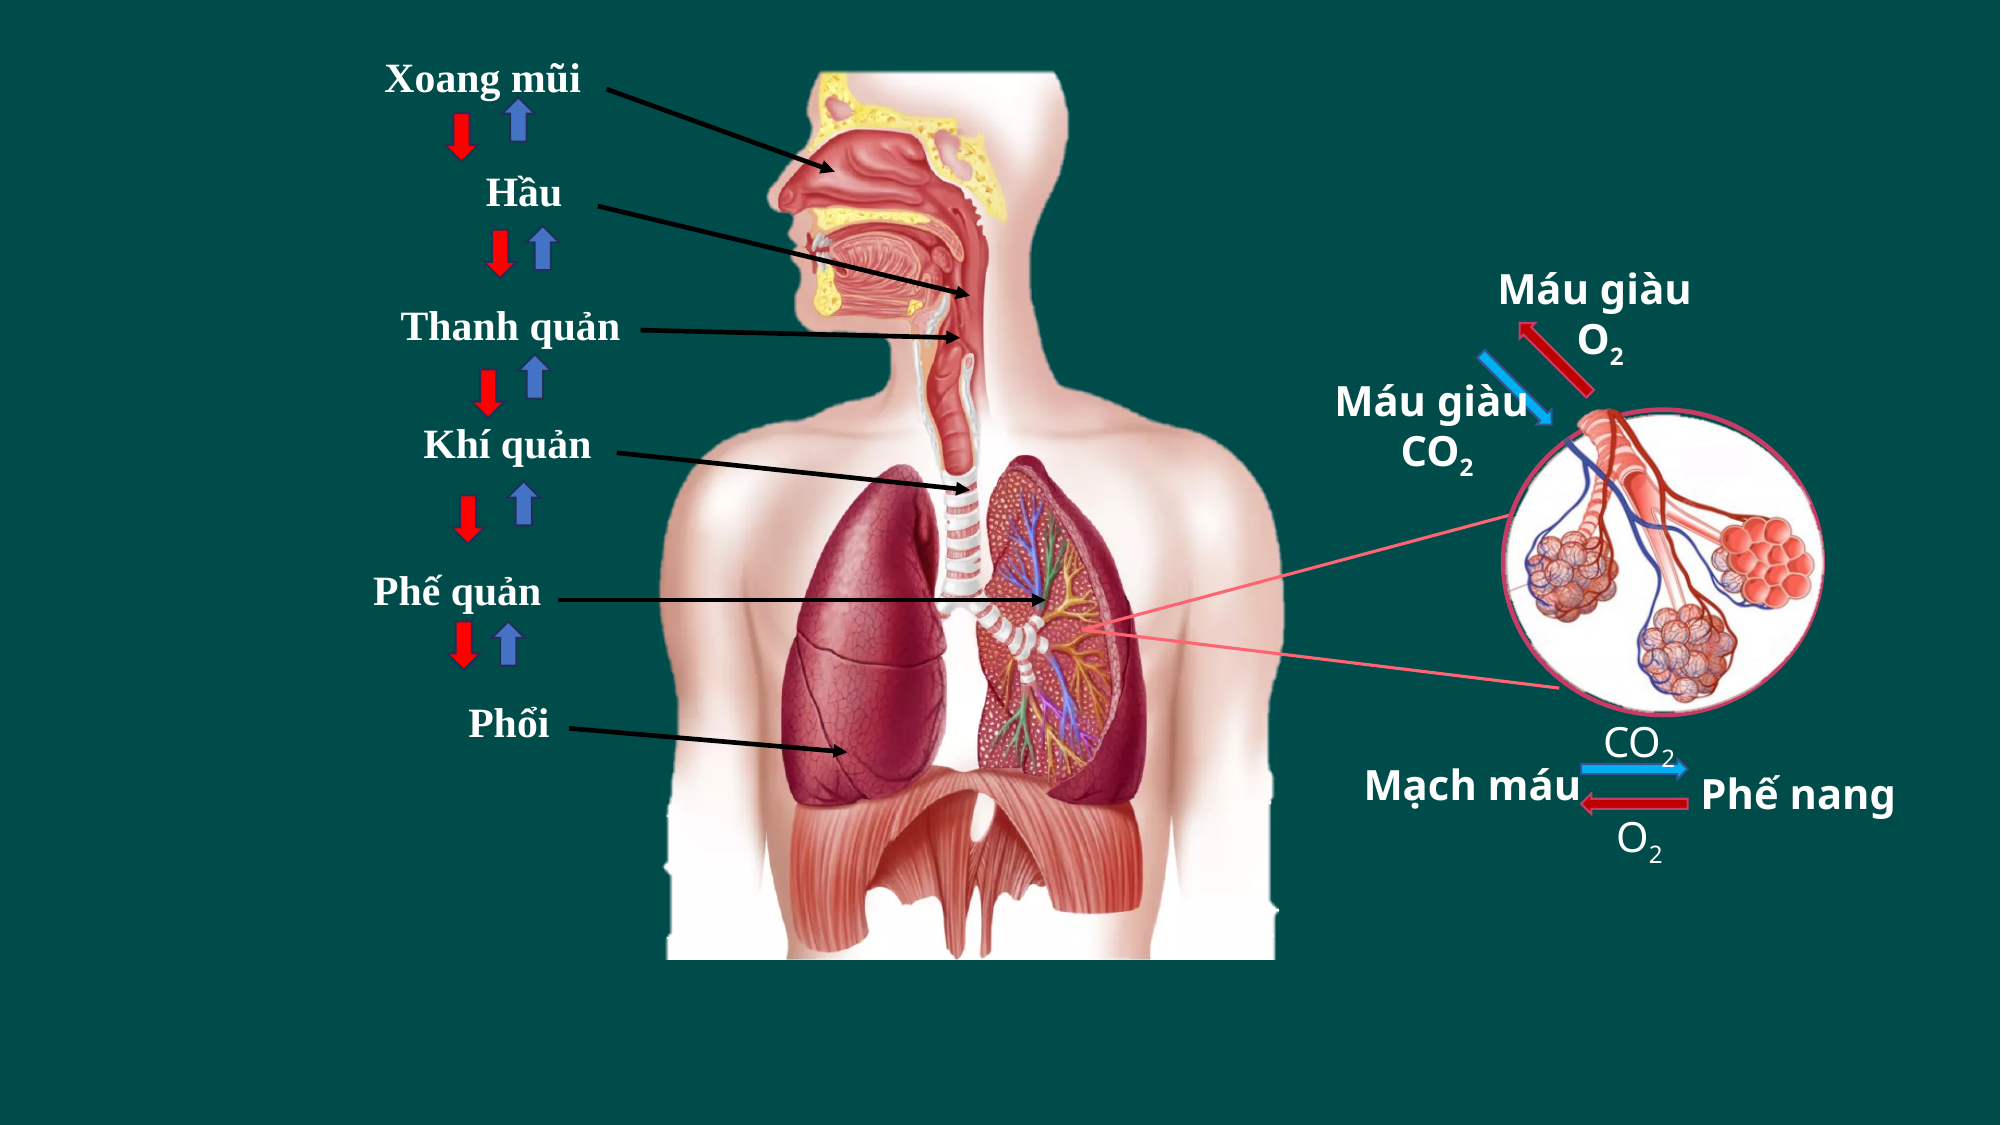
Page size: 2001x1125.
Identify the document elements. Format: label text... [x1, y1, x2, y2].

picture [339, 69, 1534, 960]
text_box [616, 452, 971, 491]
text_box Xoang mũi [369, 43, 598, 69]
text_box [640, 330, 961, 338]
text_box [597, 206, 971, 296]
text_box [606, 89, 835, 172]
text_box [569, 728, 848, 753]
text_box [1081, 255, 1898, 870]
